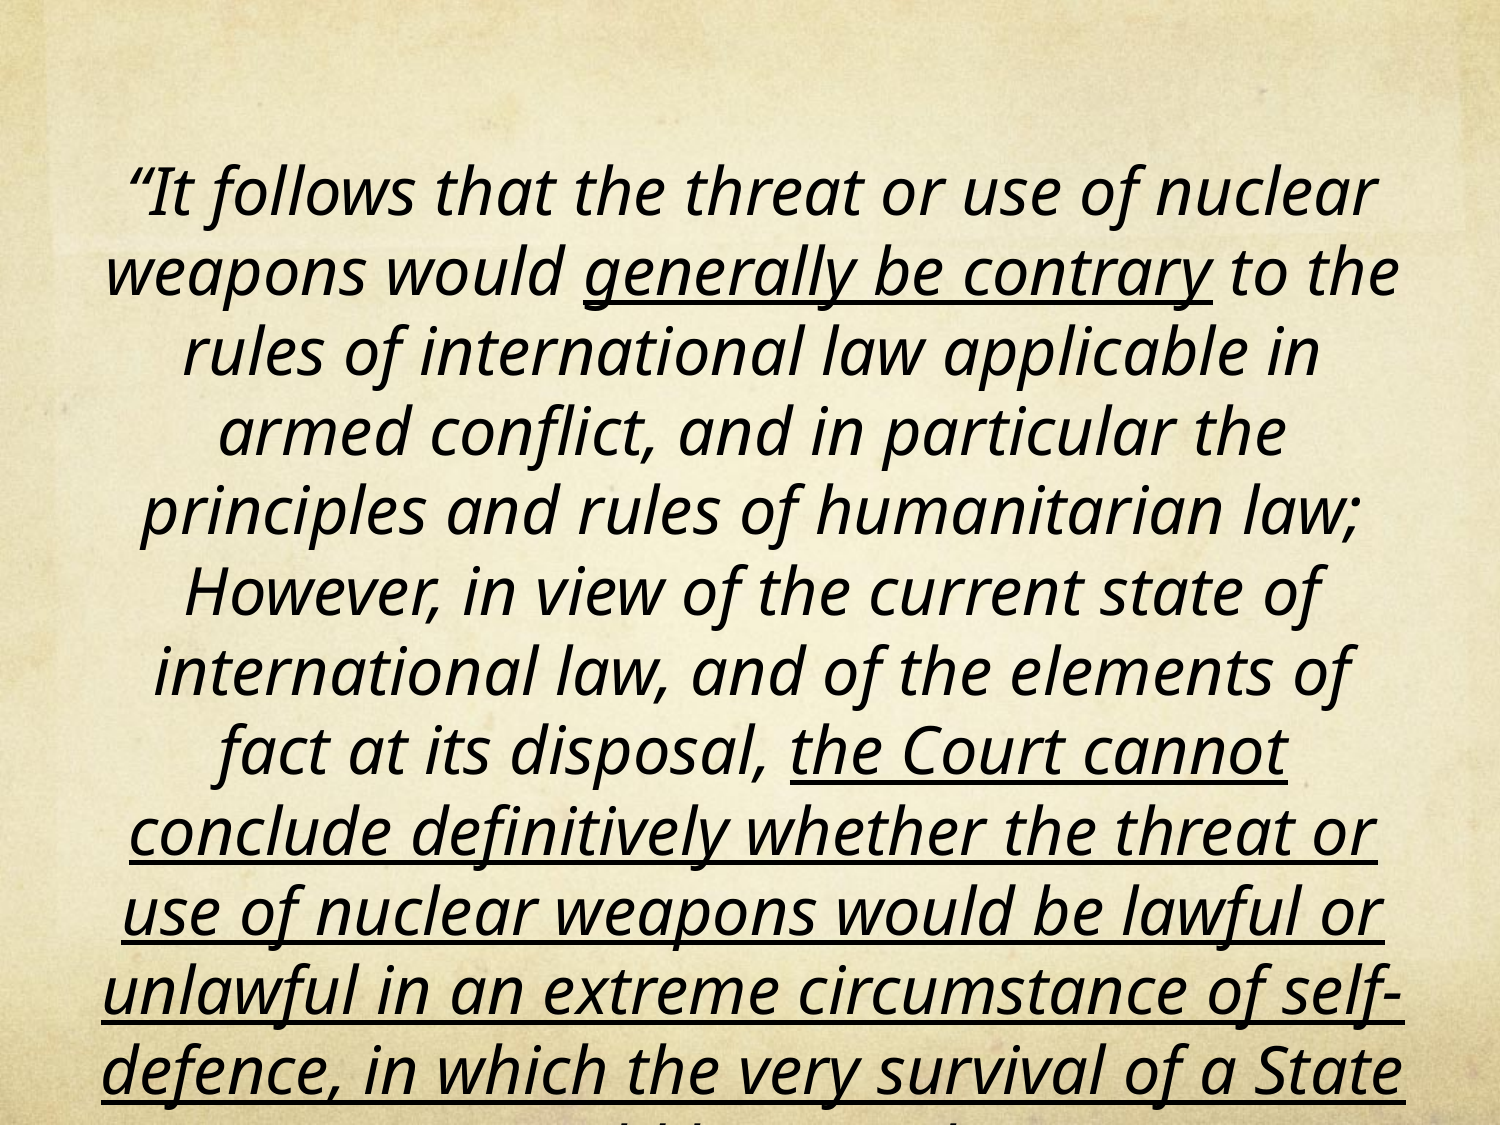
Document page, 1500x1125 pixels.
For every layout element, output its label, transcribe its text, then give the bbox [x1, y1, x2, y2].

picture [0, 0, 1500, 1125]
list “It follows that the threat or use of nuclear weapons would generally be contrary to the rules of international law applicable in armed conflict, and in particular the principles and rules of humanitarian law; However, in view of the current state of international law, and of the elements of fact at its disposal, the Court cannot conclude definitively whether the threat or use of nuclear weapons would be lawful or unlawful in an extreme circumstance of self-defence, in which the very survival of a State would be at stake; [76, 141, 1431, 868]
